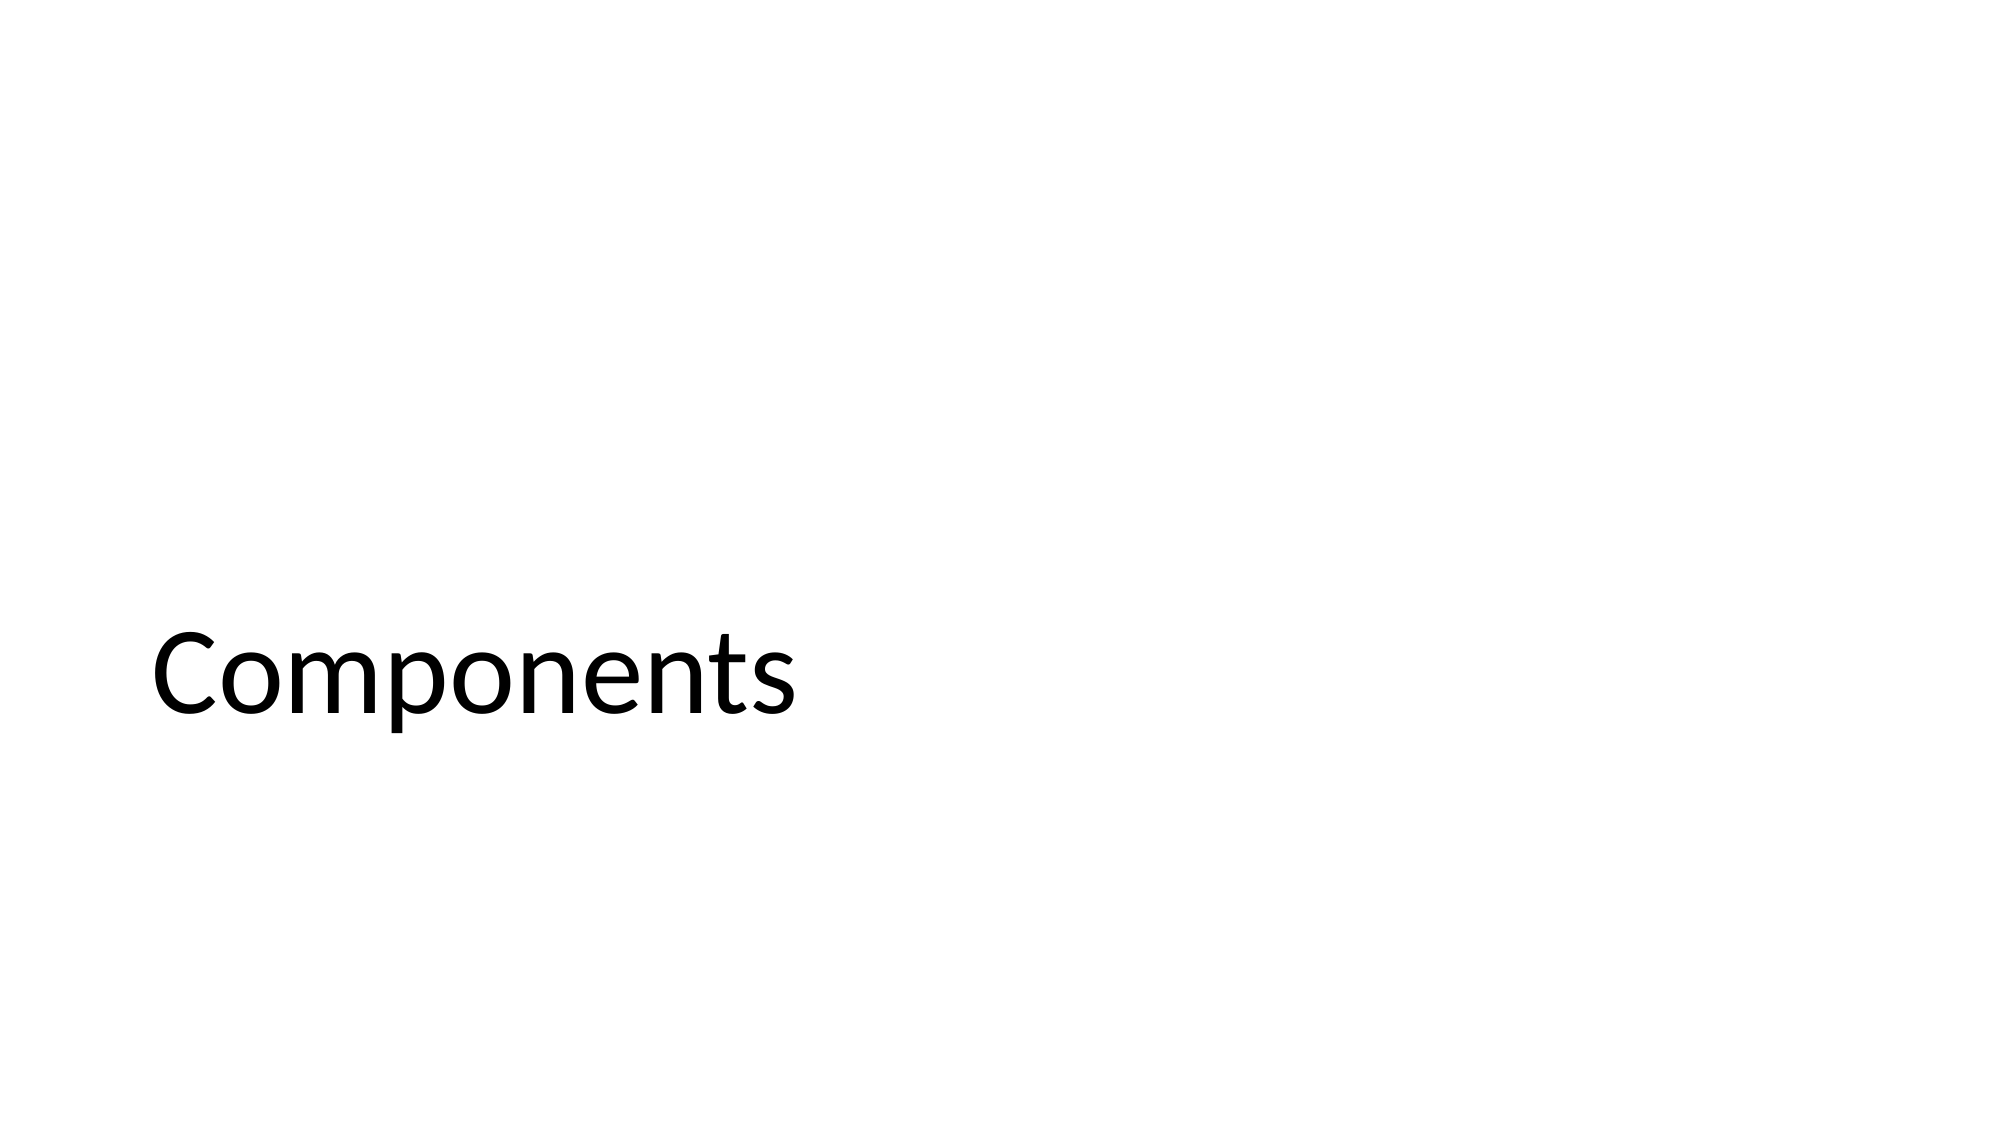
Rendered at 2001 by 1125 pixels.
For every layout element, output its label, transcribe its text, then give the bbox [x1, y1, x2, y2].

title Components [136, 280, 1862, 749]
